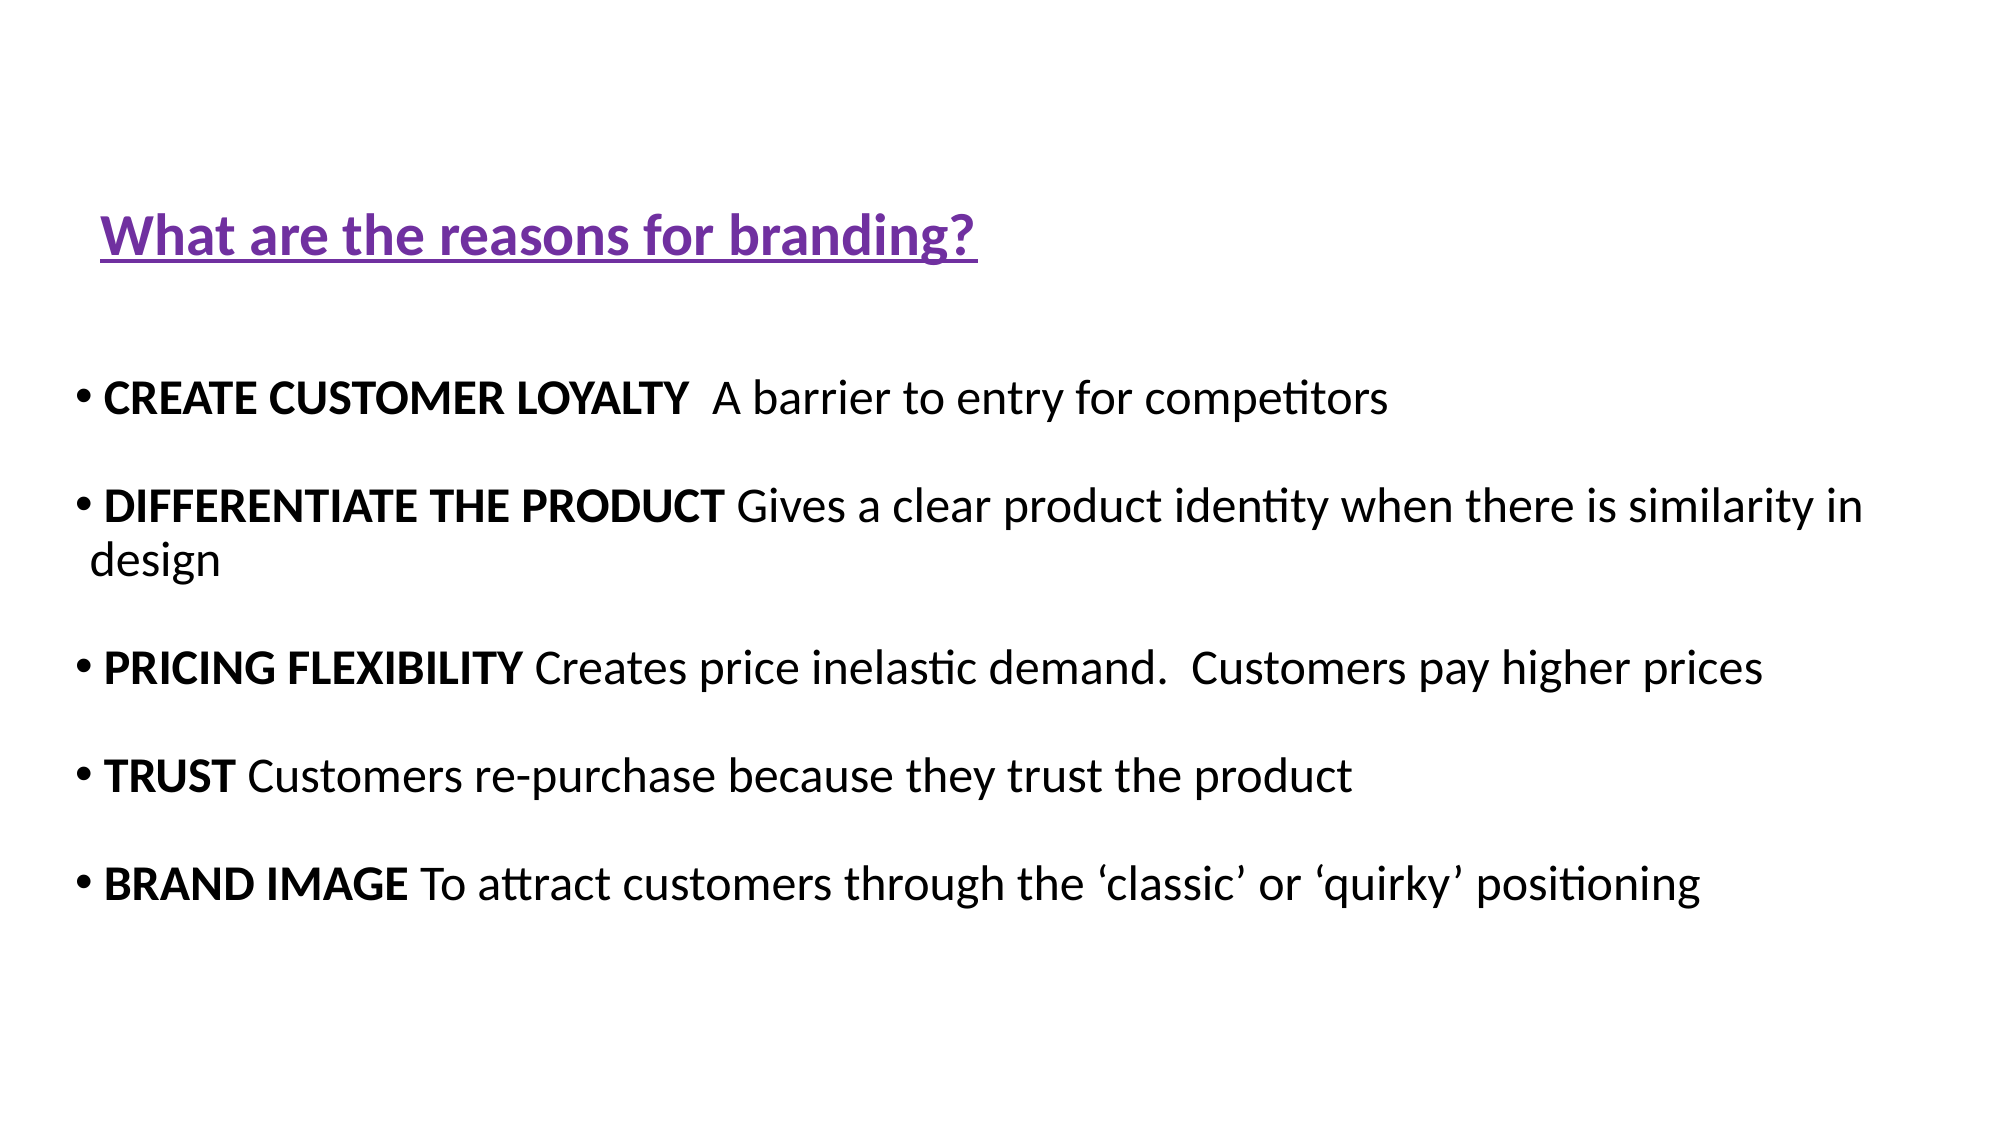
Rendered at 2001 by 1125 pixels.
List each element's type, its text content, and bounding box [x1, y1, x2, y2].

list CREATE CUSTOMER LOYALTY A barrier to entry for competitors DIFFERENTIATE THE PRODUCT Gives a clear product identity when there is similarity in design PRICING FLEXIBILITY Creates price inelastic demand. Customers pay higher prices TRUST Customers re-purchase because they trust the product BRAND IMAGE To attract customers through the ‘classic’ or ‘quirky’ positioning [60, 303, 1906, 1053]
title What are the reasons for branding? [85, 195, 1811, 303]
